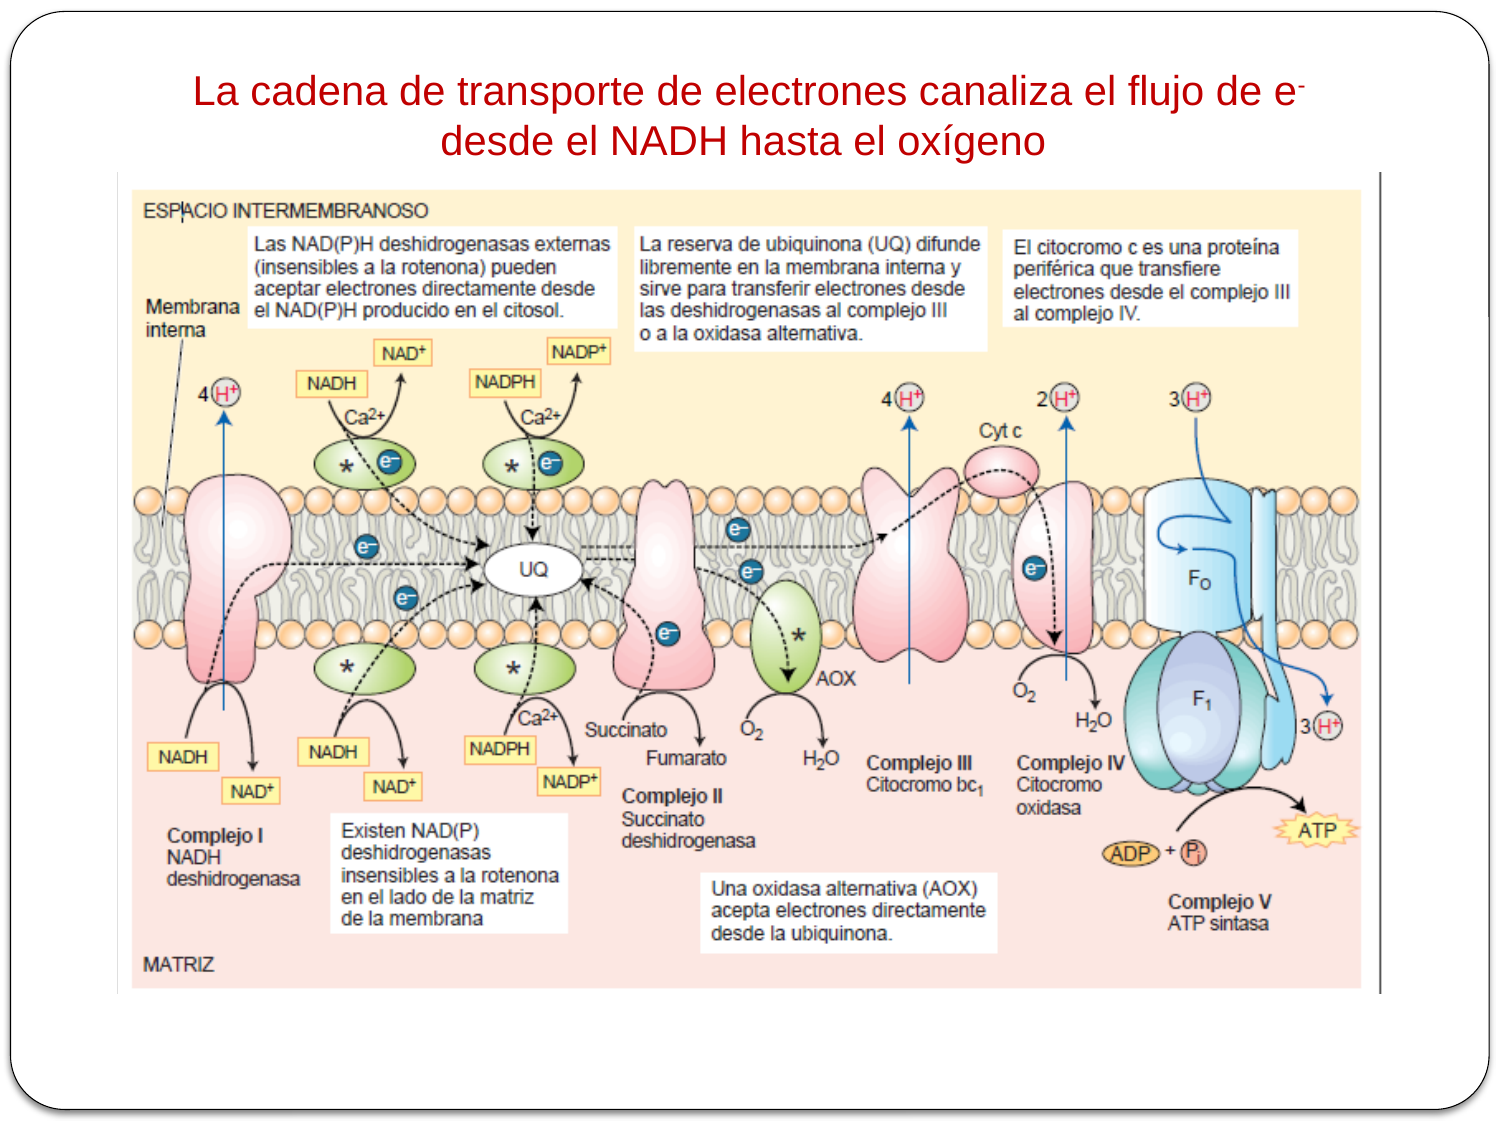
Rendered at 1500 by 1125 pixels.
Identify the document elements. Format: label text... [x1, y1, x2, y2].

picture [117, 172, 1382, 994]
text_box La cadena de transporte de electrones canaliza el flujo de e- desde el NADH hasta el oxígeno [117, 56, 1381, 171]
